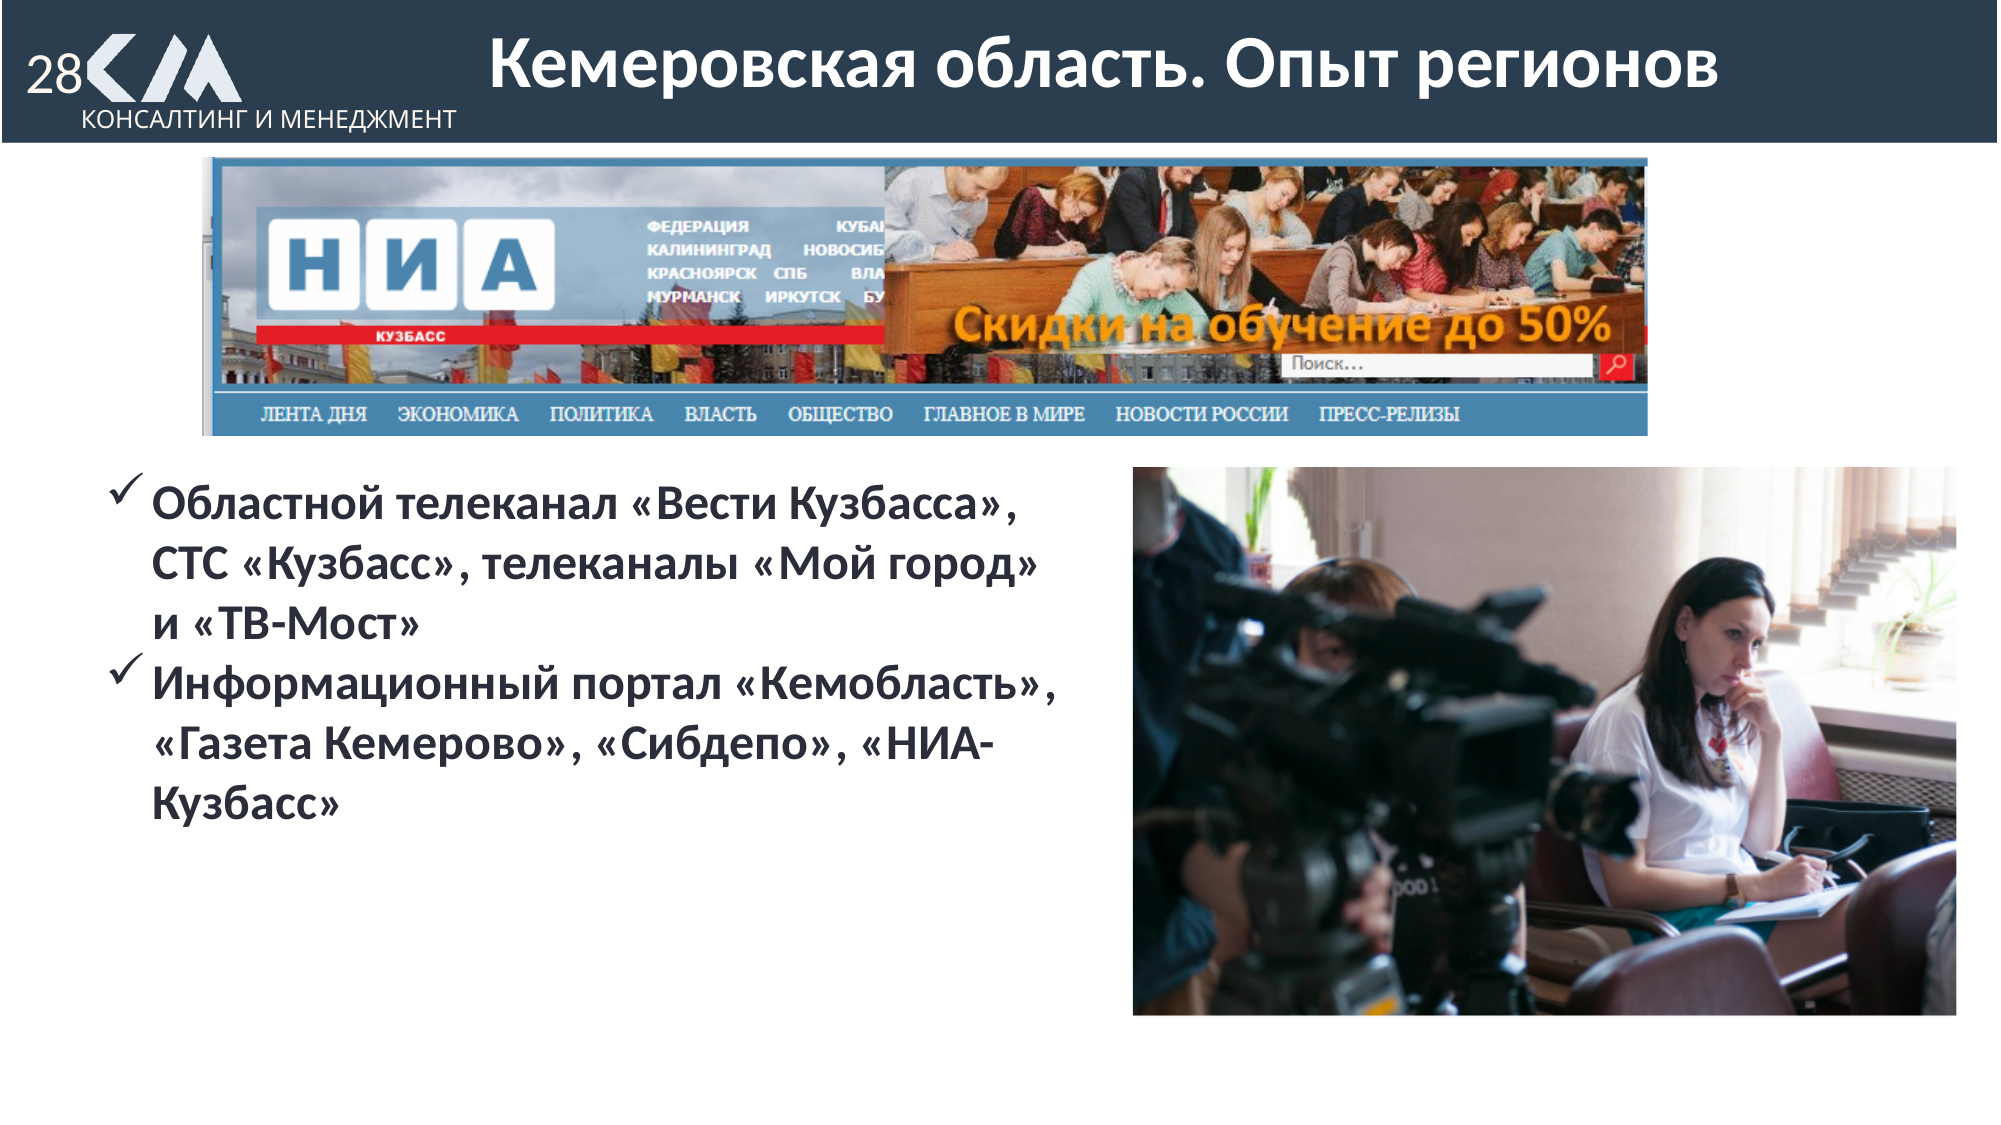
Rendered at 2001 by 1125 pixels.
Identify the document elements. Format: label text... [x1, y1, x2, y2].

picture [1132, 467, 1957, 1017]
text_box Областной телеканал «Вести Кузбасса», СТС «Кузбасс», телеканалы «Мой город» и «ТВ-Мост» Информационный портал «Кемобласть», «Газета Кемерово», «Сибдепо», «НИА-Кузбасс» [90, 461, 1096, 837]
picture [202, 157, 1648, 436]
picture [0, 0, 2000, 143]
